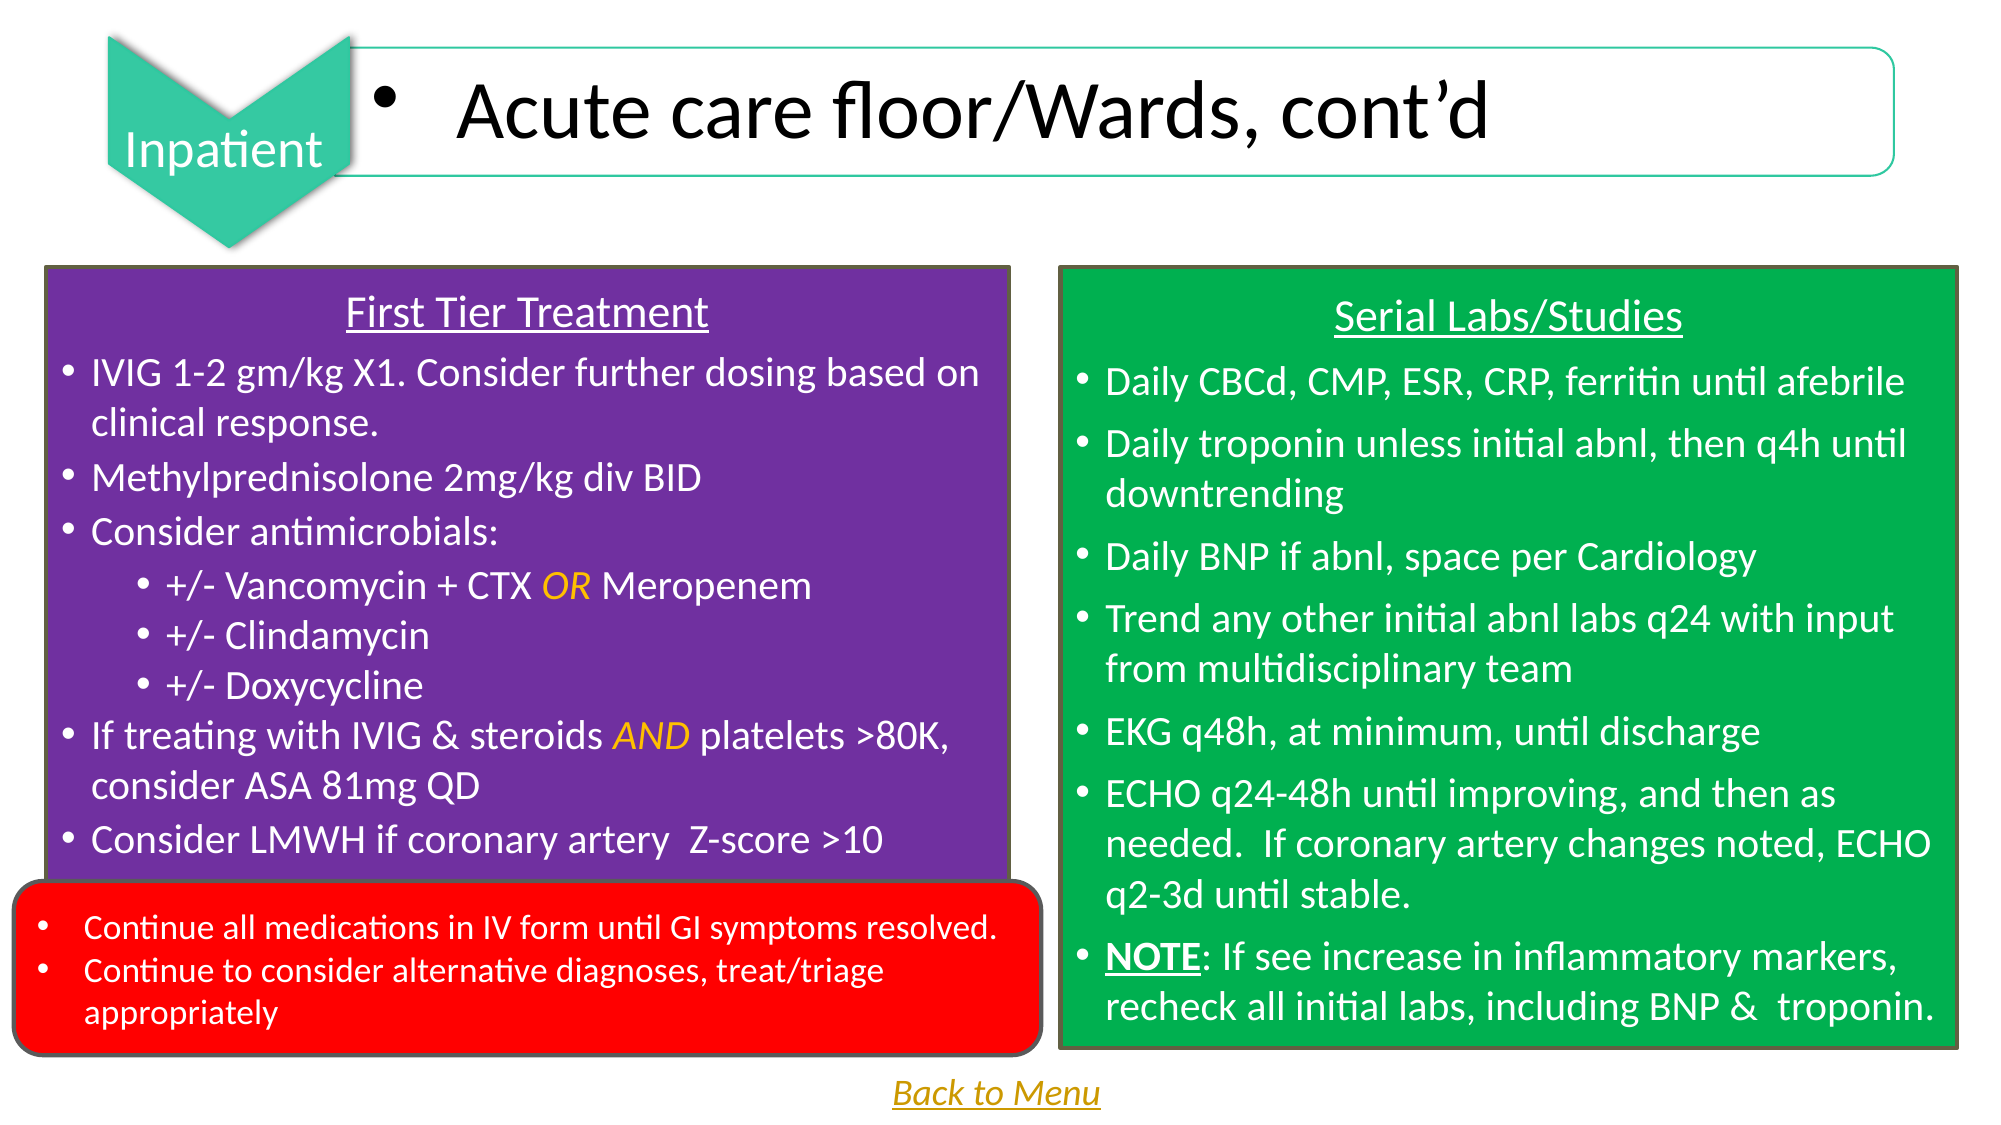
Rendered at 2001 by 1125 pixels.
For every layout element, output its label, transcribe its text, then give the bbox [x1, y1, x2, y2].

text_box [108, 36, 350, 248]
text_box Continue all medications in IV form until GI symptoms resolved. Continue to consider alternative diagnoses, treat/triage appropriately [11, 878, 1044, 1058]
text_box First Tier Treatment IVIG 1-2 gm/kg X1. Consider further dosing based on clinical response. Methylprednisolone 2mg/kg div BID Consider antimicrobials: +/- Vancomycin + CTX OR Meropenem +/- Clindamycin +/- Doxycycline If treating with IVIG & steroids AND platelets >80K, consider ASA 81mg QD Consider LMWH if coronary artery Z-score >10 [46, 266, 1009, 878]
text_box Back to Menu [877, 1060, 1123, 1120]
text_box Serial Labs/Studies Daily CBCd, CMP, ESR, CRP, ferritin until afebrile Daily troponin unless initial abnl, then q4h until downtrending Daily BNP if abnl, space per Cardiology Trend any other initial abnl labs q24 with input from multidisciplinary team EKG q48h, at minimum, until discharge ECHO q24-48h until improving, and then as needed. If coronary artery changes noted, ECHO q2-3d until stable. NOTE: If see increase in inflammatory markers, recheck all initial labs, including BNP & troponin. [1060, 266, 1957, 1049]
text_box Acute care floor/Wards, cont’d [360, 46, 1895, 177]
